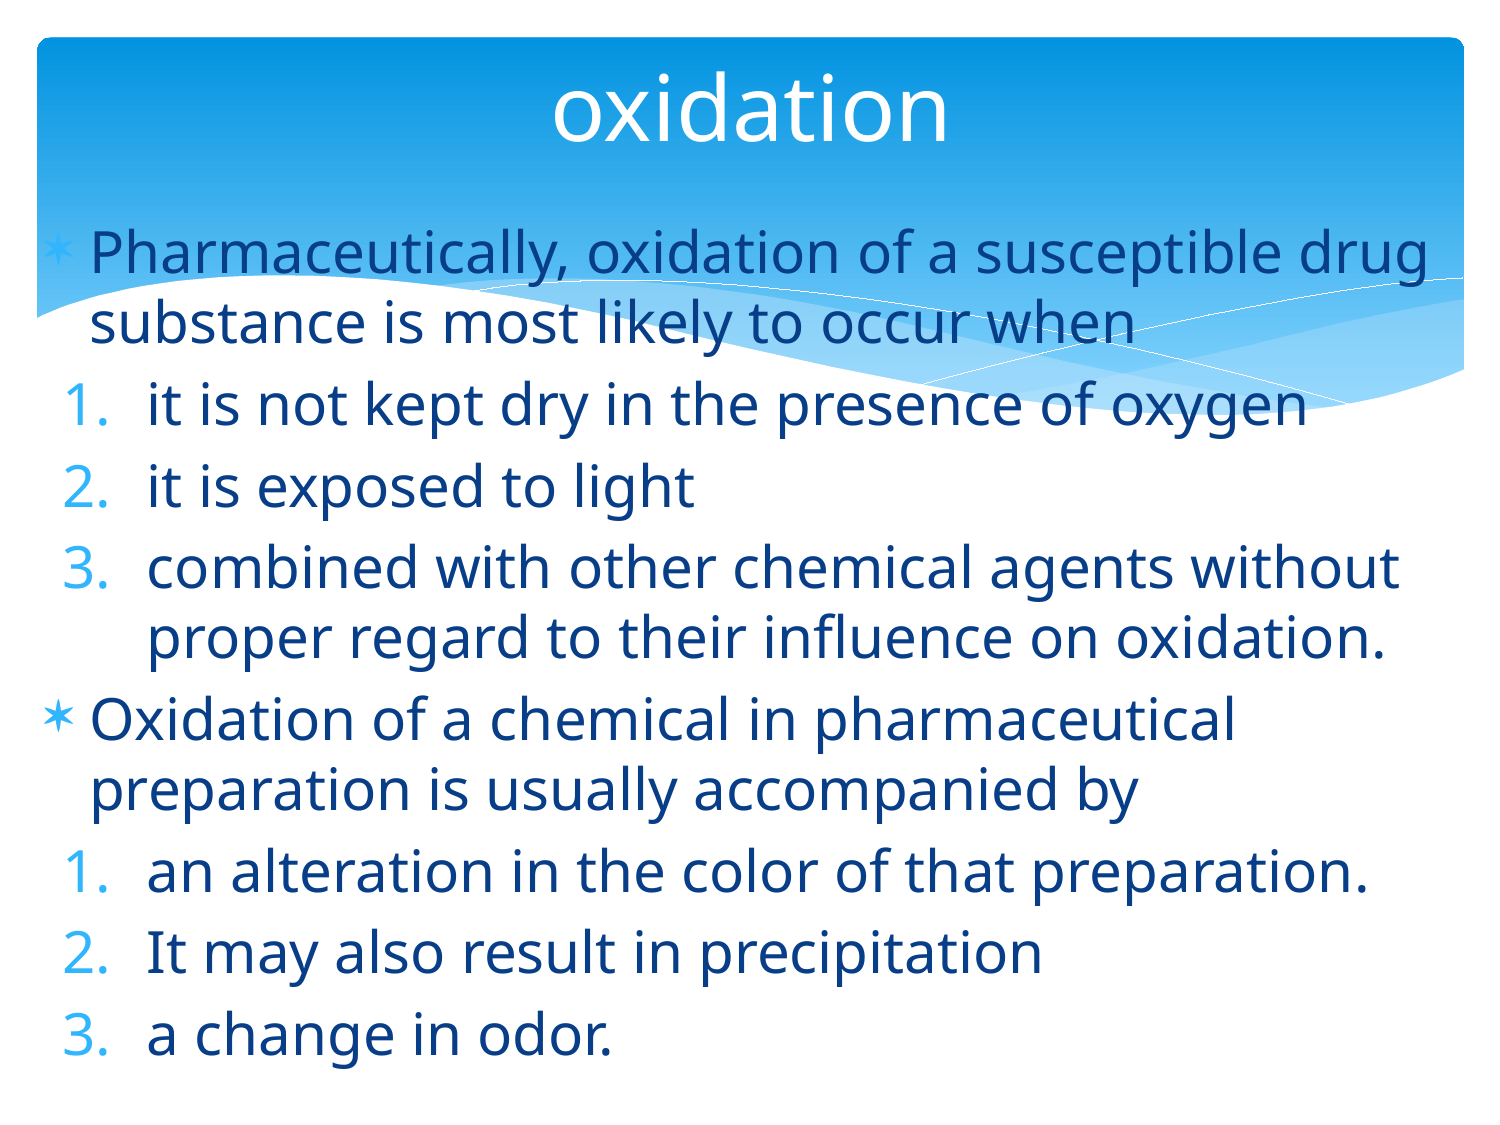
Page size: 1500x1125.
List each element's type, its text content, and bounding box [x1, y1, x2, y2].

list Pharmaceutically, oxidation of a susceptible drug substance is most likely to occur when it is not kept dry in the presence of oxygen it is exposed to light combined with other chemical agents without proper regard to their influence on oxidation. Oxidation of a chemical in pharmaceutical preparation is usually accompanied by an alteration in the color of that preparation. It may also result in precipitation a change in odor. [29, 208, 1471, 1035]
title oxidation [76, 2, 1427, 208]
